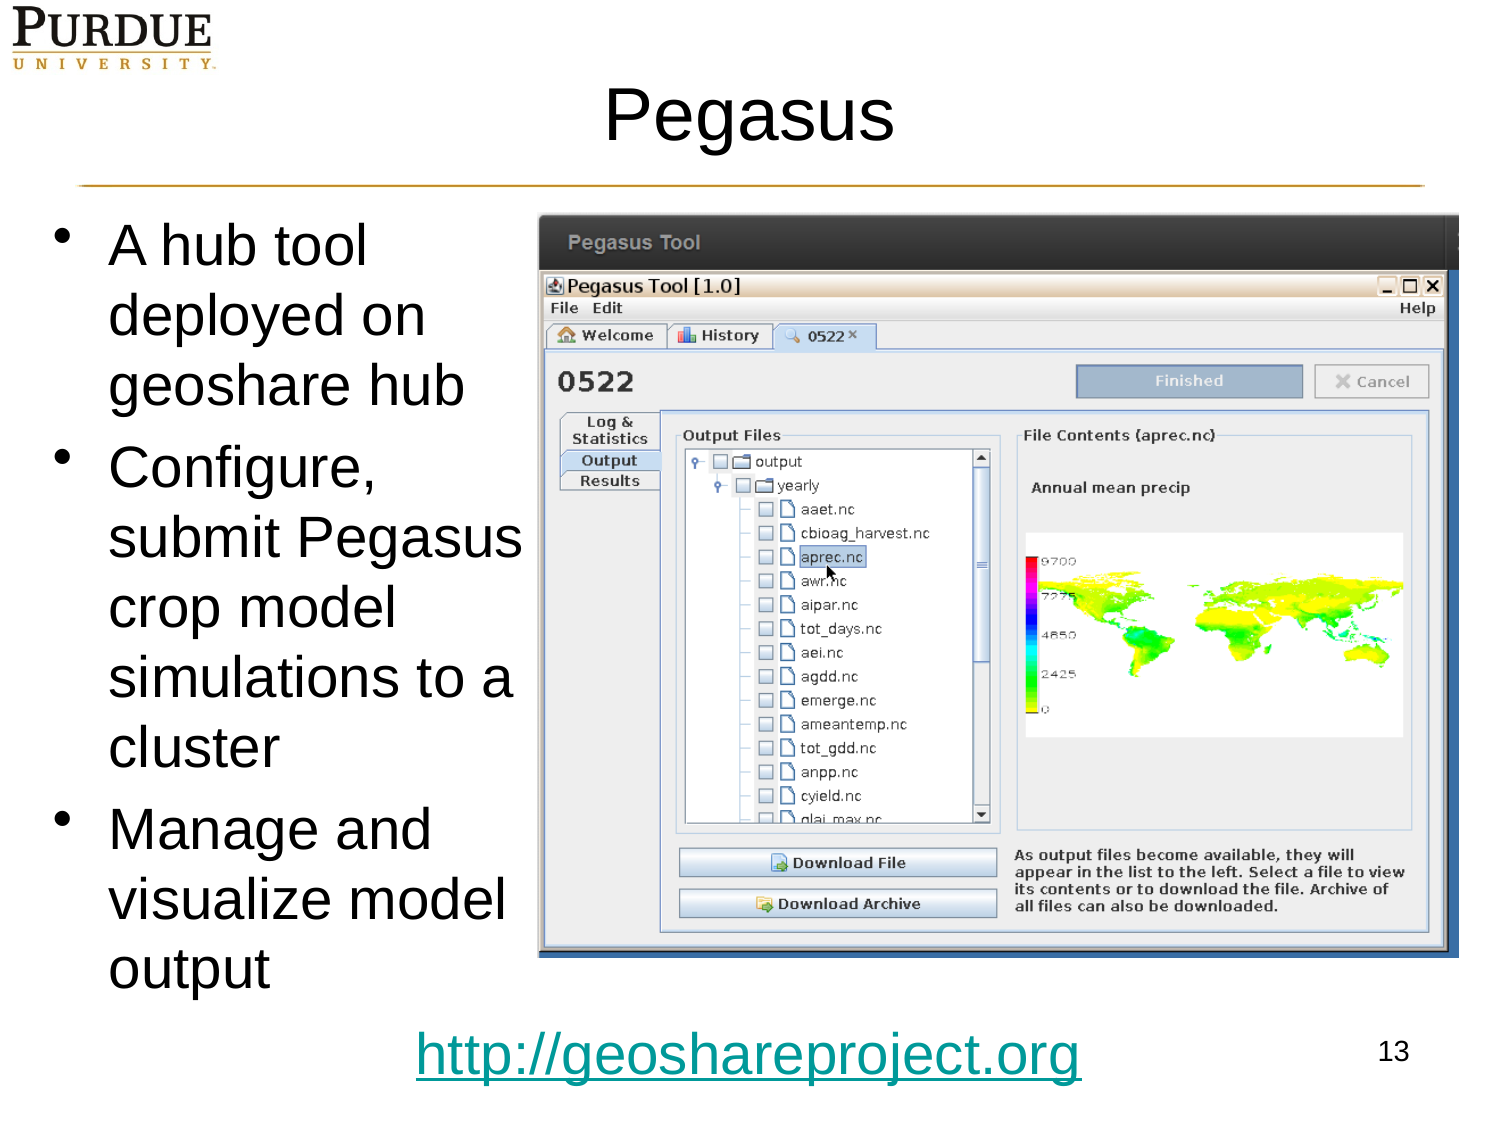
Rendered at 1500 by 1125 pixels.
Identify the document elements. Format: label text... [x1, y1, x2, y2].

slide_number 13 [1074, 1024, 1426, 1103]
picture [0, 0, 224, 75]
picture [75, 184, 1425, 188]
picture [537, 212, 1459, 958]
title Pegasus [74, 44, 1426, 176]
list A hub tool deployed on geoshare hub Configure, submit Pegasus crop model simulations to a cluster Manage and visualize model output [37, 199, 576, 968]
text_box http://geoshareproject.org [400, 1008, 1097, 1094]
